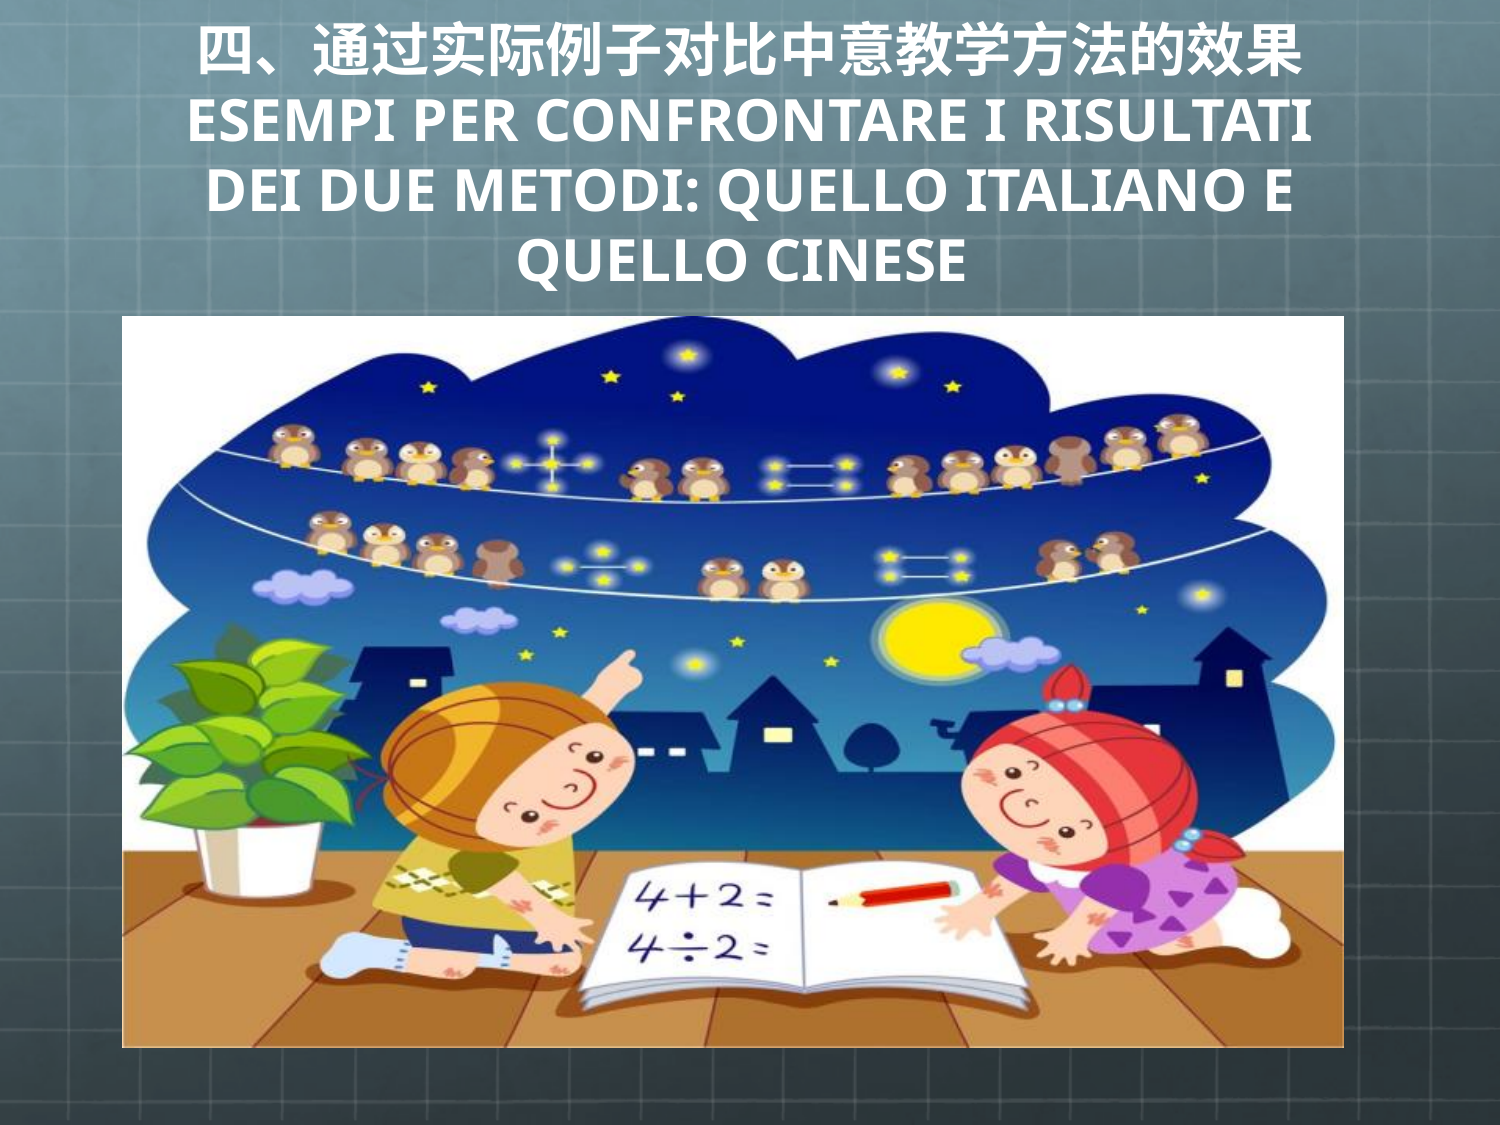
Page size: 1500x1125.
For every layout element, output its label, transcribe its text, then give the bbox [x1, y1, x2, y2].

title 四、通过实际例子对比中意教学方法的效果 ESEMPI PER CONFRONTARE I RISULTATI DEI DUE METODI: QUELLO ITALIANO E QUELLO CINESE [127, 17, 1372, 289]
picture [0, 0, 1500, 1125]
